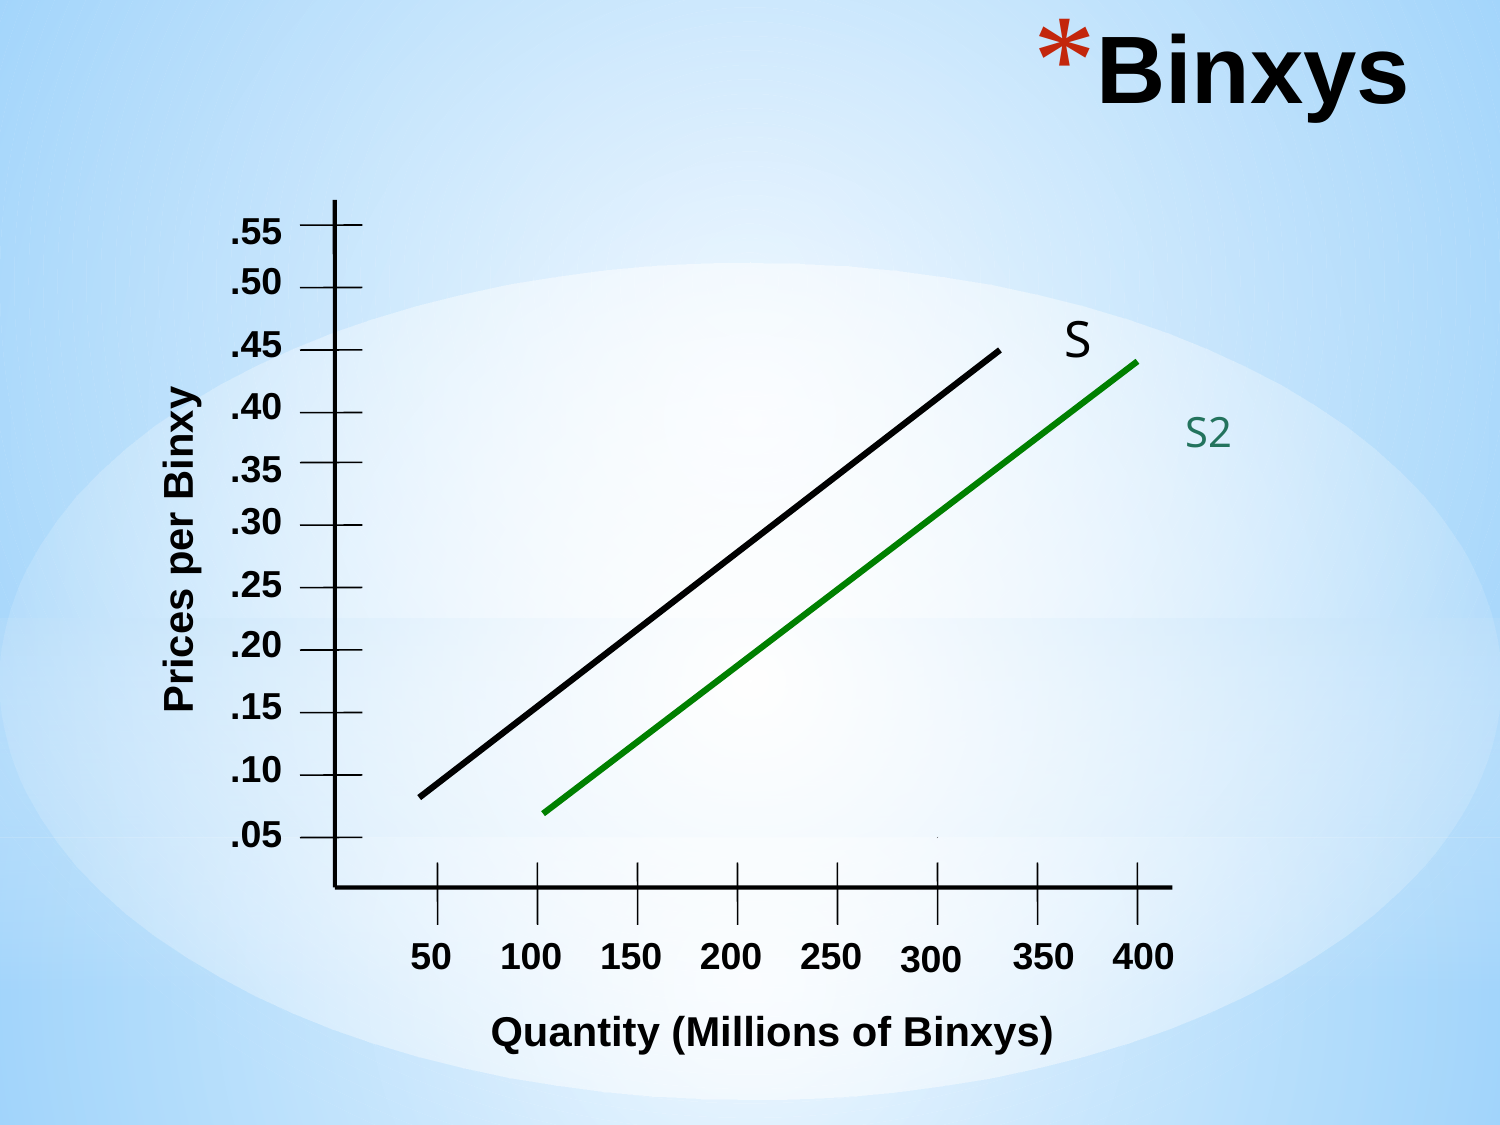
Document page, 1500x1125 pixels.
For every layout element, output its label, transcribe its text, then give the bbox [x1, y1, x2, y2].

text_box 200 [662, 924, 762, 985]
text_box 50 [362, 924, 462, 985]
text_box .05 [200, 802, 313, 862]
text_box 400 [1074, 924, 1213, 985]
text_box 150 [562, 924, 662, 985]
text_box 250 [762, 924, 900, 985]
text_box .10 [200, 737, 313, 798]
text_box .15 [200, 674, 313, 735]
text_box S [1049, 299, 1138, 375]
text_box 100 [462, 924, 562, 985]
text_box .25 [200, 552, 313, 612]
text_box .30 [200, 489, 313, 550]
text_box 300 [862, 927, 1000, 987]
text_box .20 [200, 612, 313, 673]
text_box .35 [200, 437, 313, 489]
text_box Prices per Binxy [143, 206, 209, 894]
title Binxys [75, 0, 1425, 188]
text_box .50 [200, 249, 313, 310]
text_box .45 [200, 312, 313, 373]
text_box .40 [200, 374, 313, 435]
text_box 350 [974, 924, 1074, 985]
text_box Quantity (Millions of Binxys) [334, 997, 1210, 1063]
text_box .55 [200, 199, 313, 249]
text_box S2 [1170, 398, 1247, 464]
